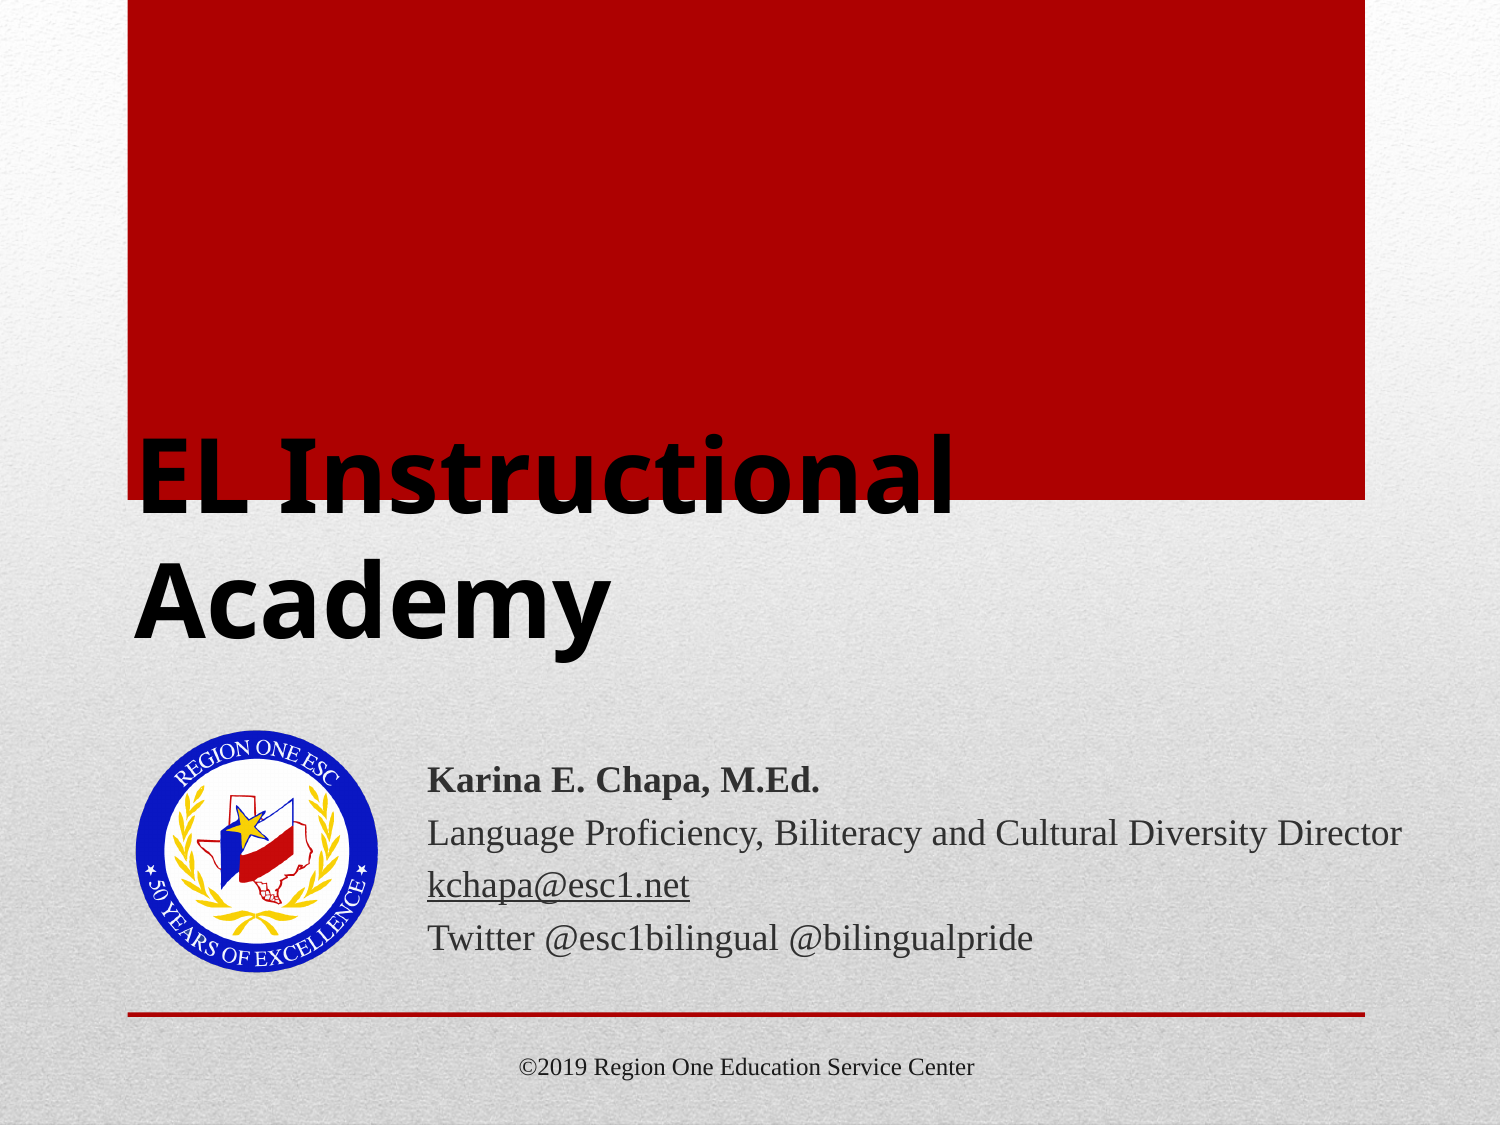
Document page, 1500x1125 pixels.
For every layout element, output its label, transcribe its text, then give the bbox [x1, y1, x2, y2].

subtitle Karina E. Chapa, M.Ed. Language Proficiency, Biliteracy and Cultural Diversity Director kchapa@esc1.net Twitter @esc1bilingual @bilingualpride [412, 747, 1447, 911]
picture [130, 725, 379, 974]
footer ©2019 Region One Education Service Center [131, 1035, 1363, 1096]
title EL Instructional Academy [119, 417, 1326, 668]
